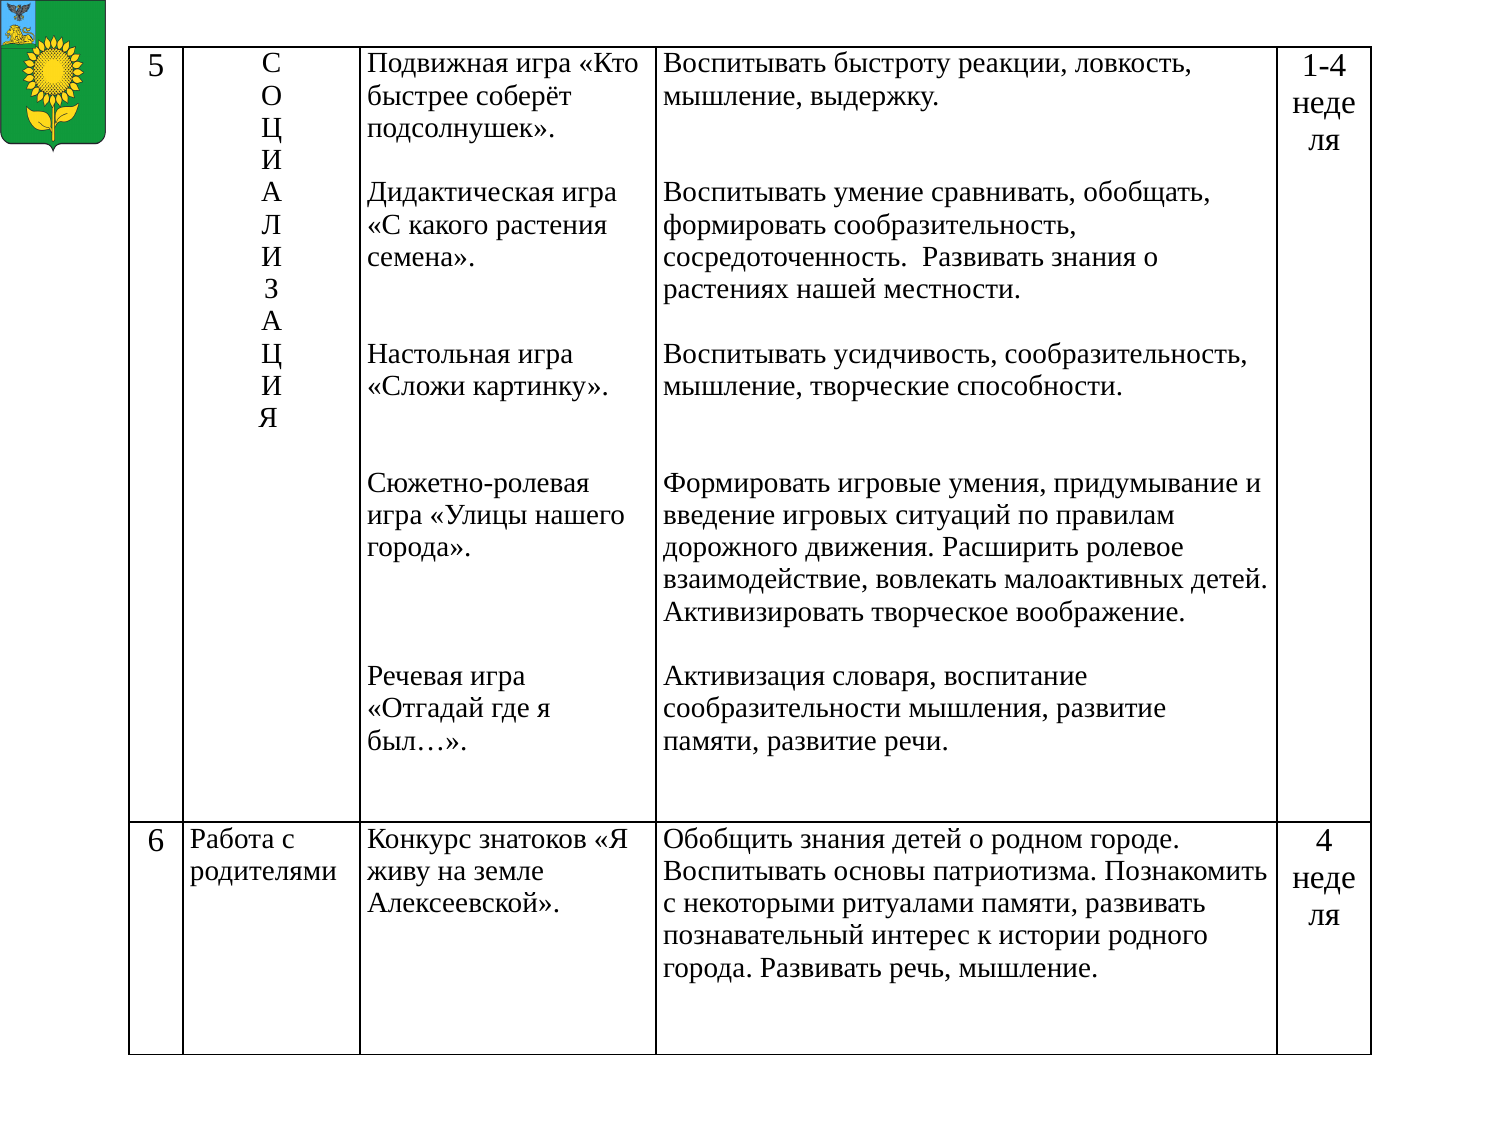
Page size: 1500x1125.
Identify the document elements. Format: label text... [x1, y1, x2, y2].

table_cell Конкурс знатоков «Я живу на земле Алексеевской». [361, 823, 655, 1054]
table_header 1-4 неделя [1278, 48, 1370, 821]
table_header Подвижная игра «Кто быстрее соберёт подсолнушек». Дидактическая игра «С какого растения семена». Настольная игра «Сложи картинку». Сюжетно-ролевая игра «Улицы нашего города». Речевая игра «Отгадай где я был…». [361, 48, 655, 821]
picture [0, 0, 106, 153]
table_cell Работа с родителями [184, 823, 359, 1054]
table_cell Обобщить знания детей о родном городе. Воспитывать основы патриотизма. Познакомить с некоторыми ритуалами памяти, развивать познавательный интерес к истории родного города. Развивать речь, мышление. [657, 823, 1276, 1054]
table_header 5 [130, 48, 182, 821]
table_cell 4 неделя [1278, 823, 1370, 1054]
table_cell 6 [130, 823, 182, 1054]
table_header С О Ц И А Л И З А Ц И Я [184, 48, 359, 821]
table_header Воспитывать быстроту реакции, ловкость, мышление, выдержку. Воспитывать умение сравнивать, обобщать, формировать сообразительность, сосредоточенность. Развивать знания о растениях нашей местности. Воспитывать усидчивость, сообразительность, мышление, творческие способности. Формировать игровые умения, придумывание и введение игровых ситуаций по правилам дорожного движения. Расширить ролевое взаимодействие, вовлекать малоактивных детей. Активизировать творческое воображение. Активизация словаря, воспитание сообразительности мышления, развитие памяти, развитие речи. [657, 48, 1276, 821]
